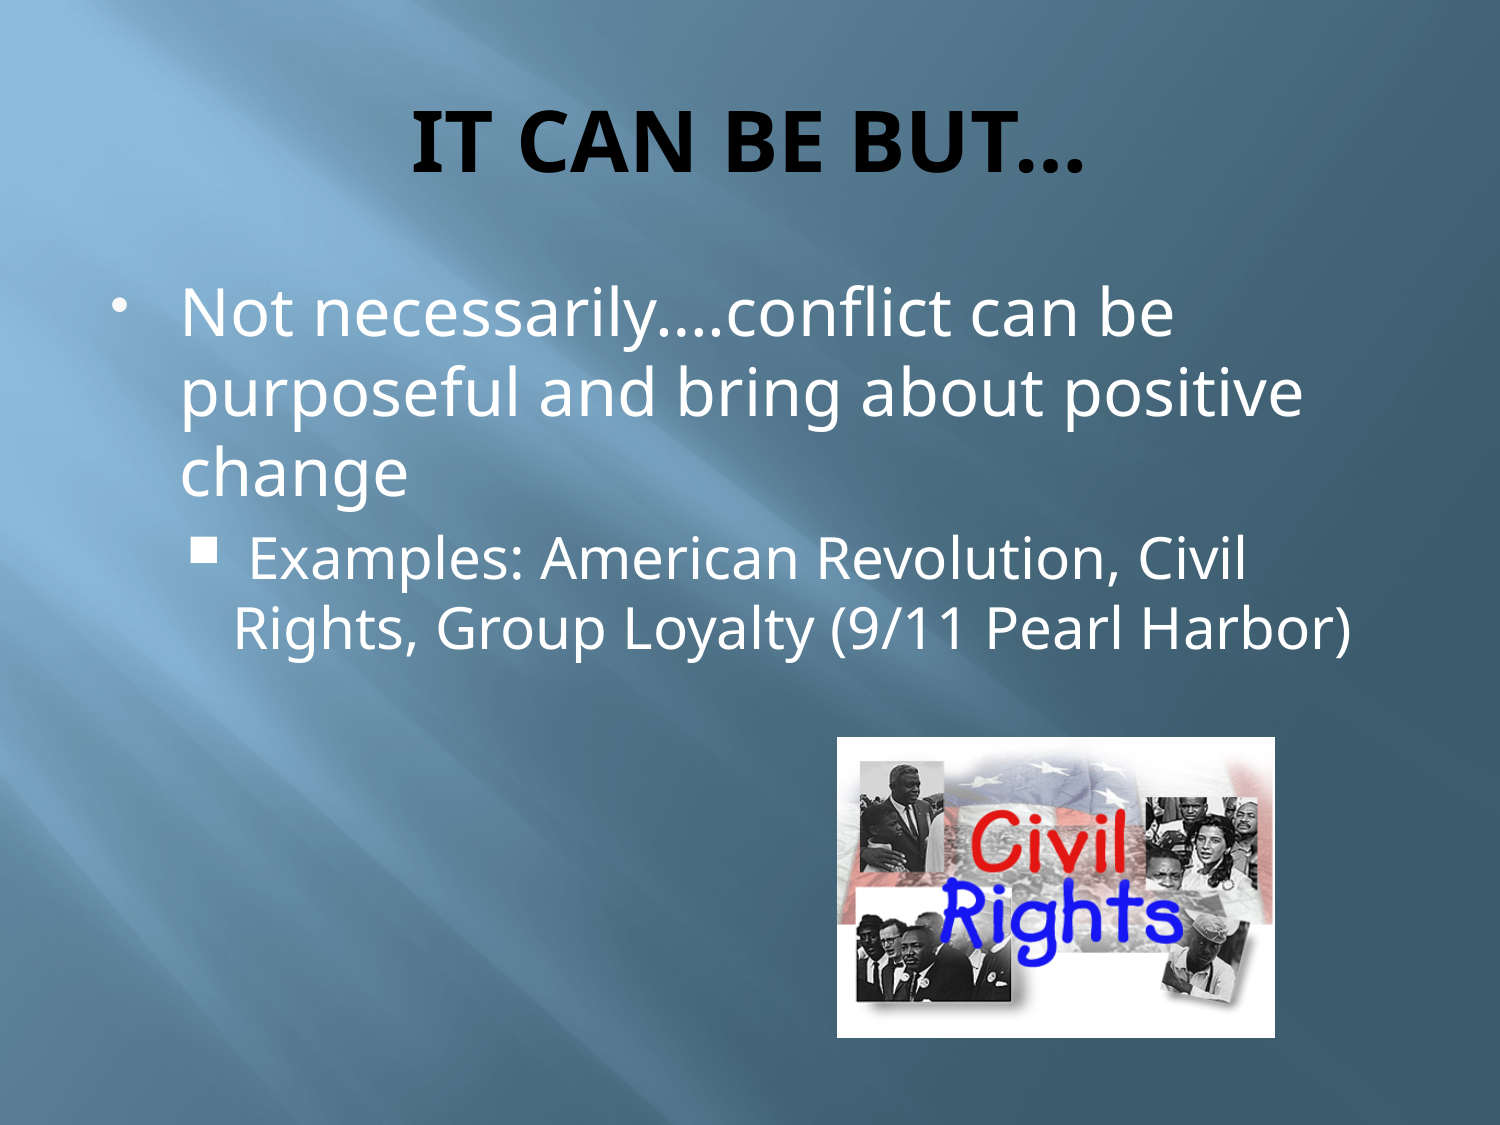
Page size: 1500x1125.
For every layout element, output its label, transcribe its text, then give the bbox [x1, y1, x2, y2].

picture [837, 737, 1276, 1038]
list Not necessarily….conflict can be purposeful and bring about positive change Examples: American Revolution, Civil Rights, Group Loyalty (9/11 Pearl Harbor) [75, 262, 1425, 1035]
title IT CAN BE BUT… [75, 45, 1425, 233]
